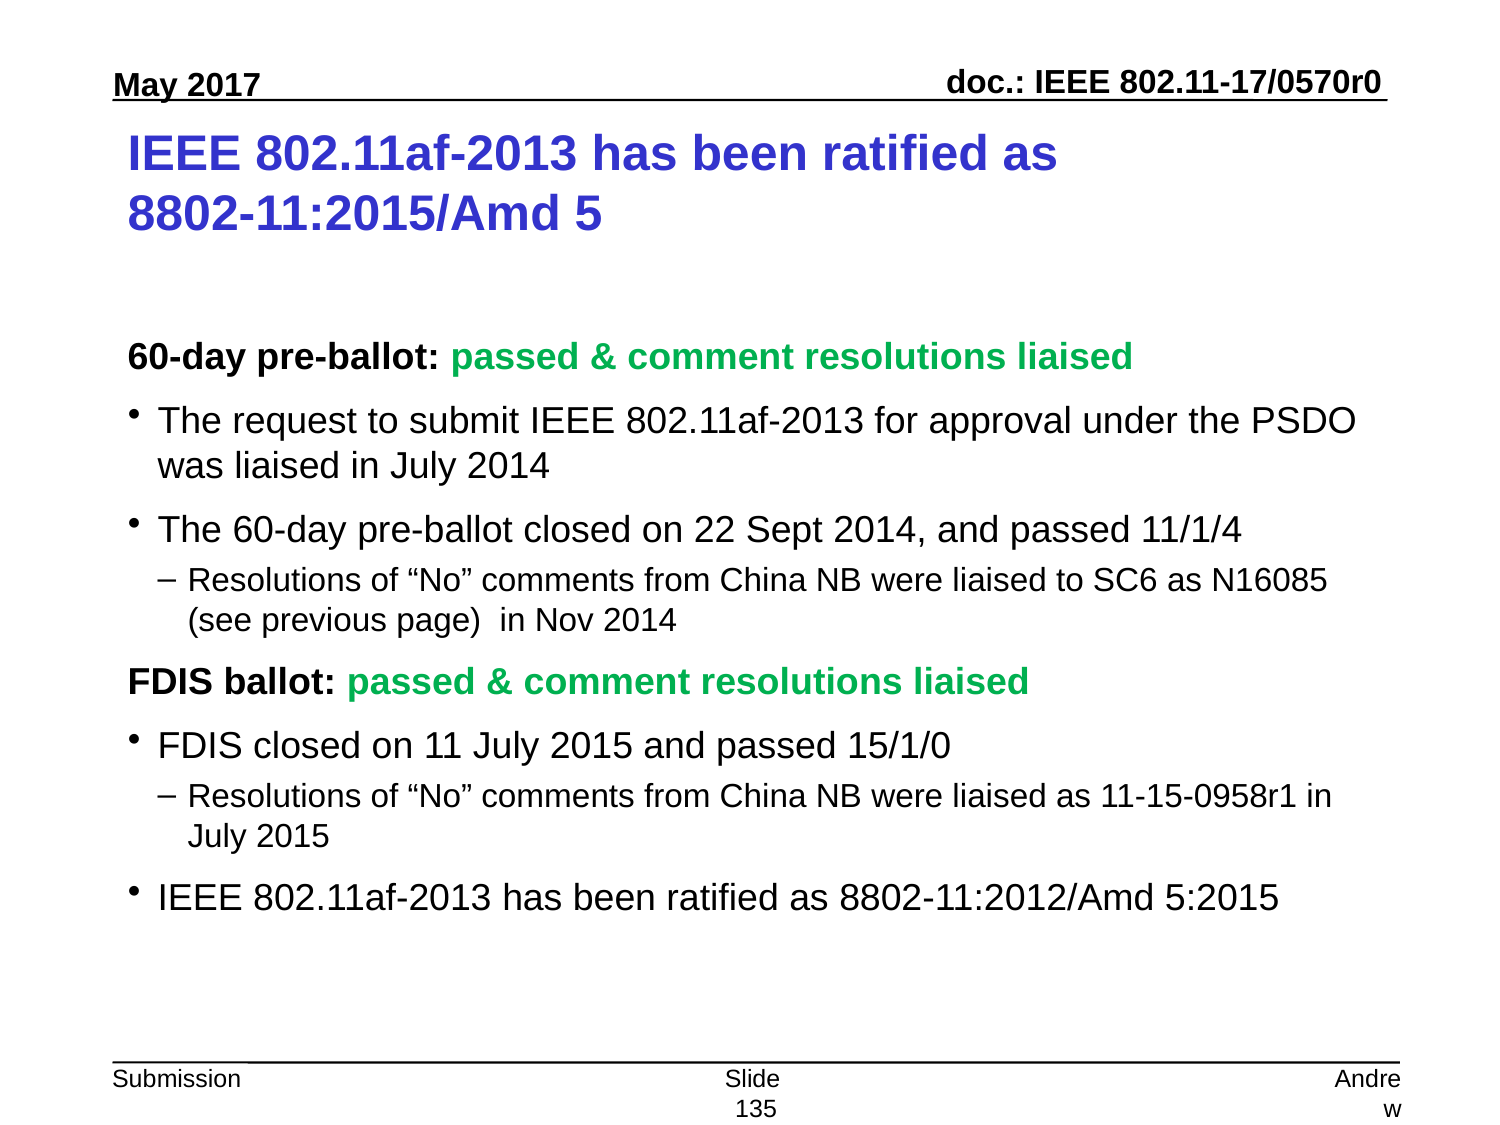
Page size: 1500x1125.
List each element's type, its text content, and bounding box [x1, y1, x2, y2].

footer Andrew Myles, Cisco [1320, 1061, 1402, 1093]
title IEEE 802.11af-2013 has been ratified as 8802-11:2015/Amd 5 [112, 112, 1475, 288]
slide_number Slide 135 [709, 1061, 803, 1093]
list 60-day pre-ballot: passed & comment resolutions liaised The request to submit IEEE 802.11af-2013 for approval under the PSDO was liaised in July 2014 The 60-day pre-ballot closed on 22 Sept 2014, and passed 11/1/4 Resolutions of “No” comments from China NB were liaised to SC6 as N16085 (see previous page) in Nov 2014 FDIS ballot: passed & comment resolutions liaised FDIS closed on 11 July 2015 and passed 15/1/0 Resolutions of “No” comments from China NB were liaised as 11-15-0958r1 in July 2015 IEEE 802.11af-2013 has been ratified as 8802-11:2012/Amd 5:2015 [112, 324, 1388, 1000]
